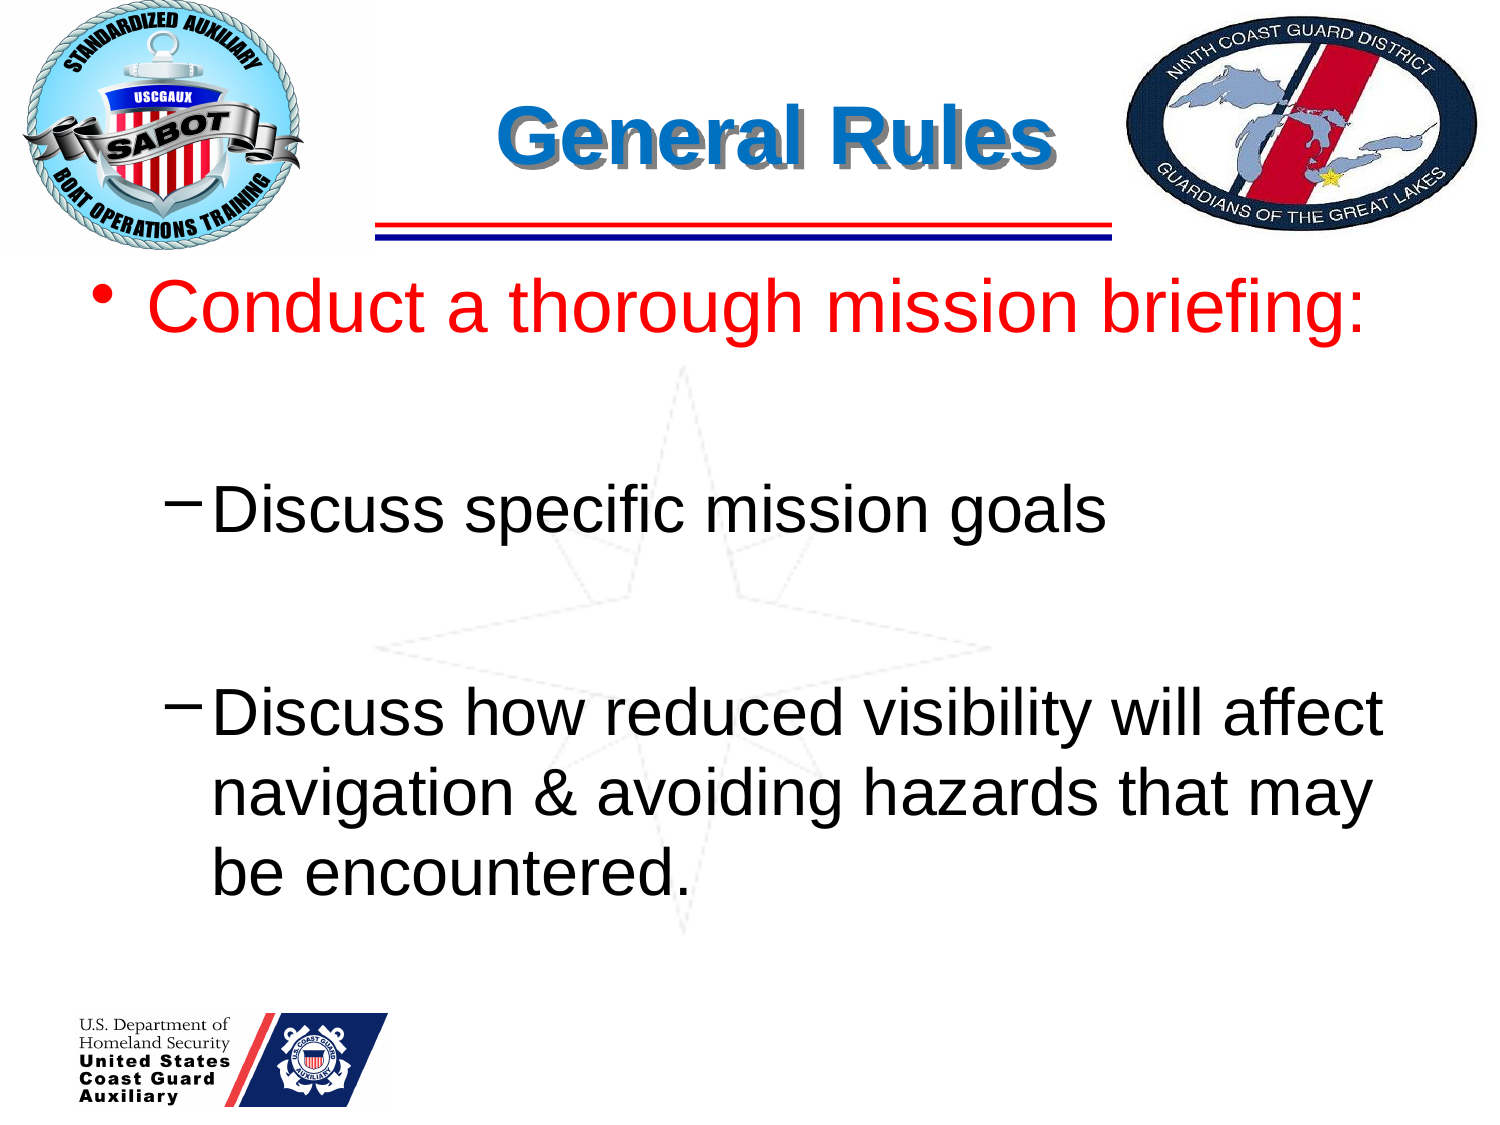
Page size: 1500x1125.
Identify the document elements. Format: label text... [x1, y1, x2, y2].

picture [0, 0, 376, 251]
picture [75, 1013, 388, 1107]
picture [1112, 0, 1500, 251]
title General Rules [379, 24, 1107, 238]
list Conduct a thorough mission briefing: Discuss specific mission goals Discuss how reduced visibility will affect navigation & avoiding hazards that may be encountered. [74, 249, 1426, 981]
